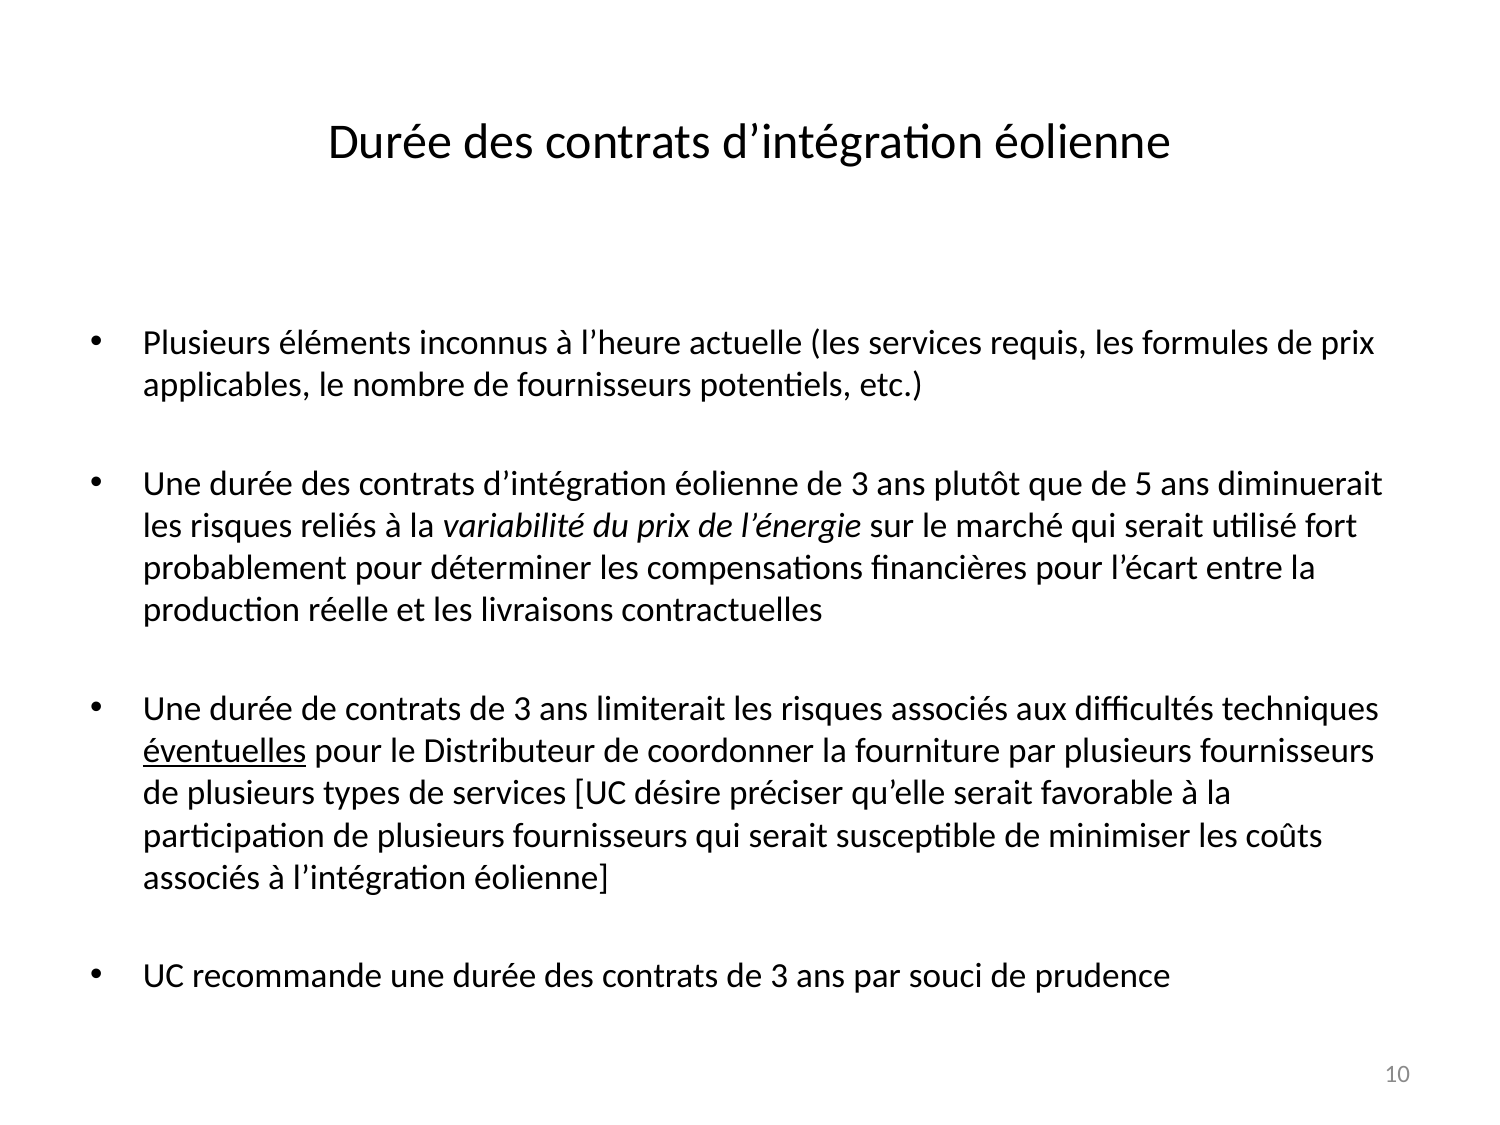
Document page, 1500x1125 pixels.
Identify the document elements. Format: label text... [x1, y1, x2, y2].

slide_number 10 [1074, 1042, 1425, 1103]
title Durée des contrats d’intégration éolienne [75, 45, 1425, 233]
list Plusieurs éléments inconnus à l’heure actuelle (les services requis, les formules de prix applicables, le nombre de fournisseurs potentiels, etc.) Une durée des contrats d’intégration éolienne de 3 ans plutôt que de 5 ans diminuerait les risques reliés à la variabilité du prix de l’énergie sur le marché qui serait utilisé fort probablement pour déterminer les compensations financières pour l’écart entre la production réelle et les livraisons contractuelles Une durée de contrats de 3 ans limiterait les risques associés aux difficultés techniques éventuelles pour le Distributeur de coordonner la fourniture par plusieurs fournisseurs de plusieurs types de services [UC désire préciser qu’elle serait favorable à la participation de plusieurs fournisseurs qui serait susceptible de minimiser les coûts associés à l’intégration éolienne] UC recommande une durée des contrats de 3 ans par souci de prudence [75, 262, 1425, 1005]
